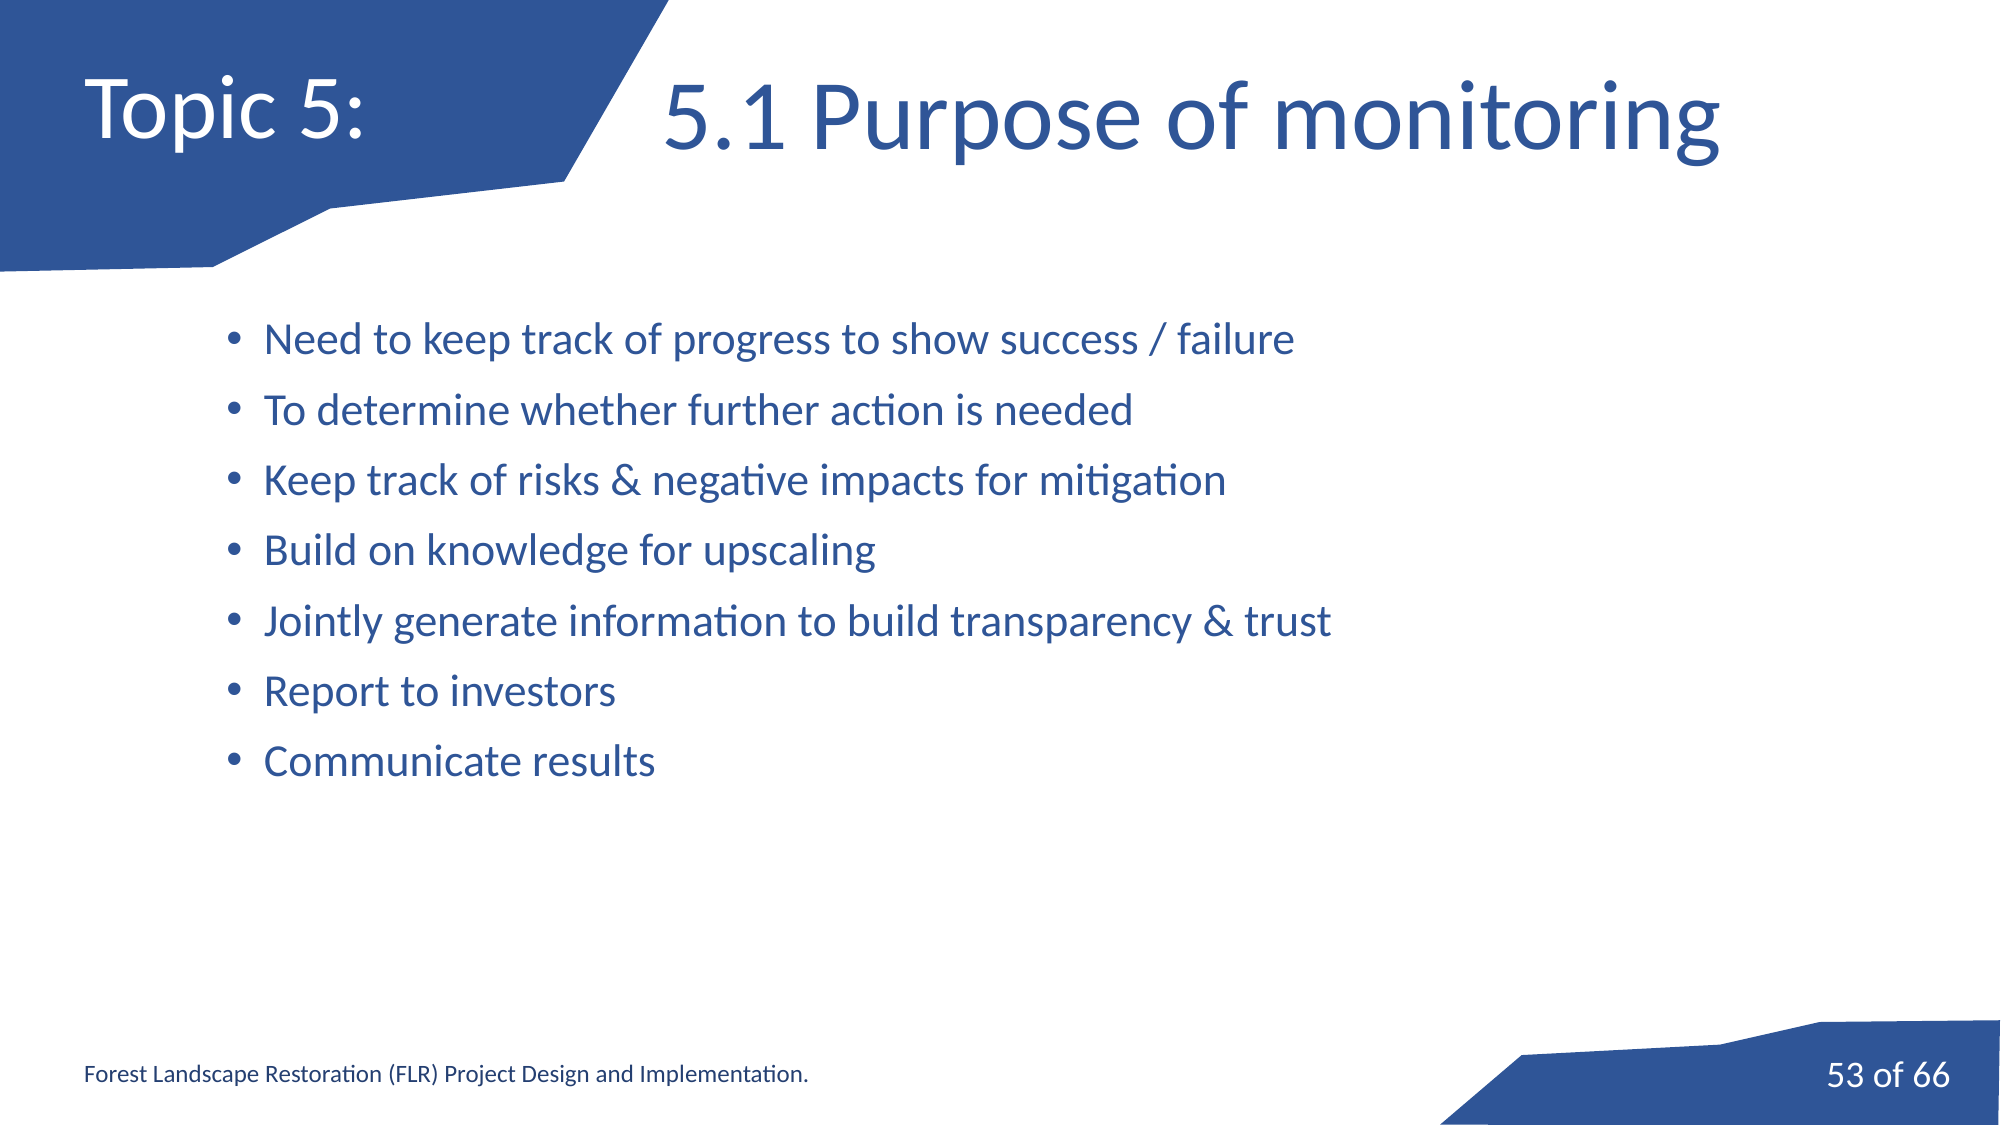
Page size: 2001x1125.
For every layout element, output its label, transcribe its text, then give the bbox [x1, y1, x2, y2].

slide_number 53 of 66 [1759, 1042, 1966, 1103]
footer Forest Landscape Restoration (FLR) Project Design and Implementation. [69, 1042, 1270, 1103]
list Need to keep track of progress to show success / failure To determine whether further action is needed Keep track of risks & negative impacts for mitigation Build on knowledge for upscaling Jointly generate information to build transparency & trust Report to investors Communicate results [211, 307, 1769, 1022]
title Topic 5: [69, 0, 765, 218]
text_box 5.1 Purpose of monitoring [646, 42, 1883, 178]
